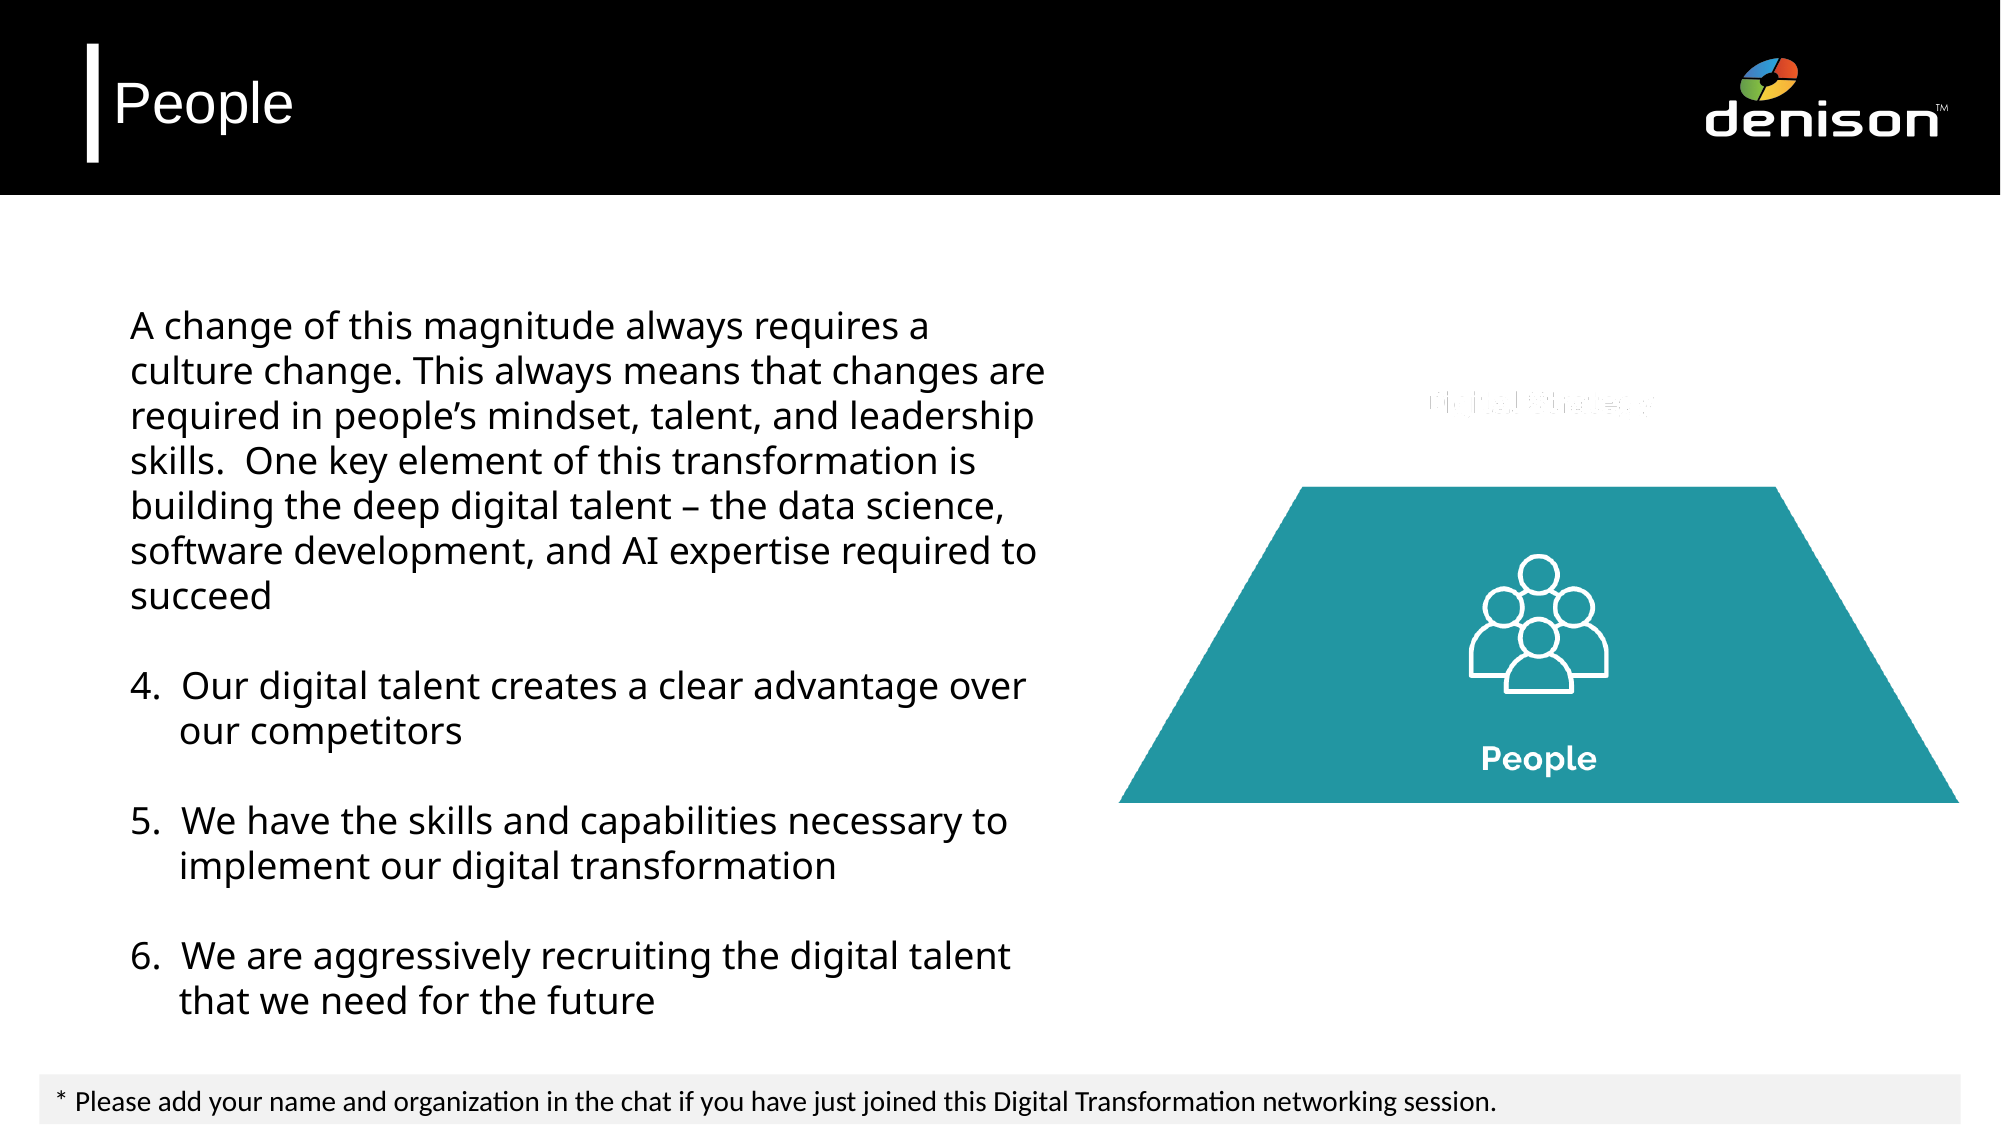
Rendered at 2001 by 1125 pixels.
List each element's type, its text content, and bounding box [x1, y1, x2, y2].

text_box A change of this magnitude always requires a culture change. This always means that changes are required in people’s mindset, talent, and leadership skills. One key element of this transformation is building the deep digital talent – the data science, software development, and AI expertise required to succeed 4. Our digital talent creates a clear advantage over our competitors 5. We have the skills and capabilities necessary to implement our digital transformation 6. We are aggressively recruiting the digital talent that we need for the future [115, 294, 795, 1053]
slide_number 6 [43, 1064, 127, 1125]
title People [98, 13, 1644, 195]
picture [1706, 58, 1948, 137]
text_box * Please add your name and organization in the chat if you have just joined this Digital Transformation networking session. [127, 1074, 1961, 1125]
picture [795, 255, 2000, 1092]
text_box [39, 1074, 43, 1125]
